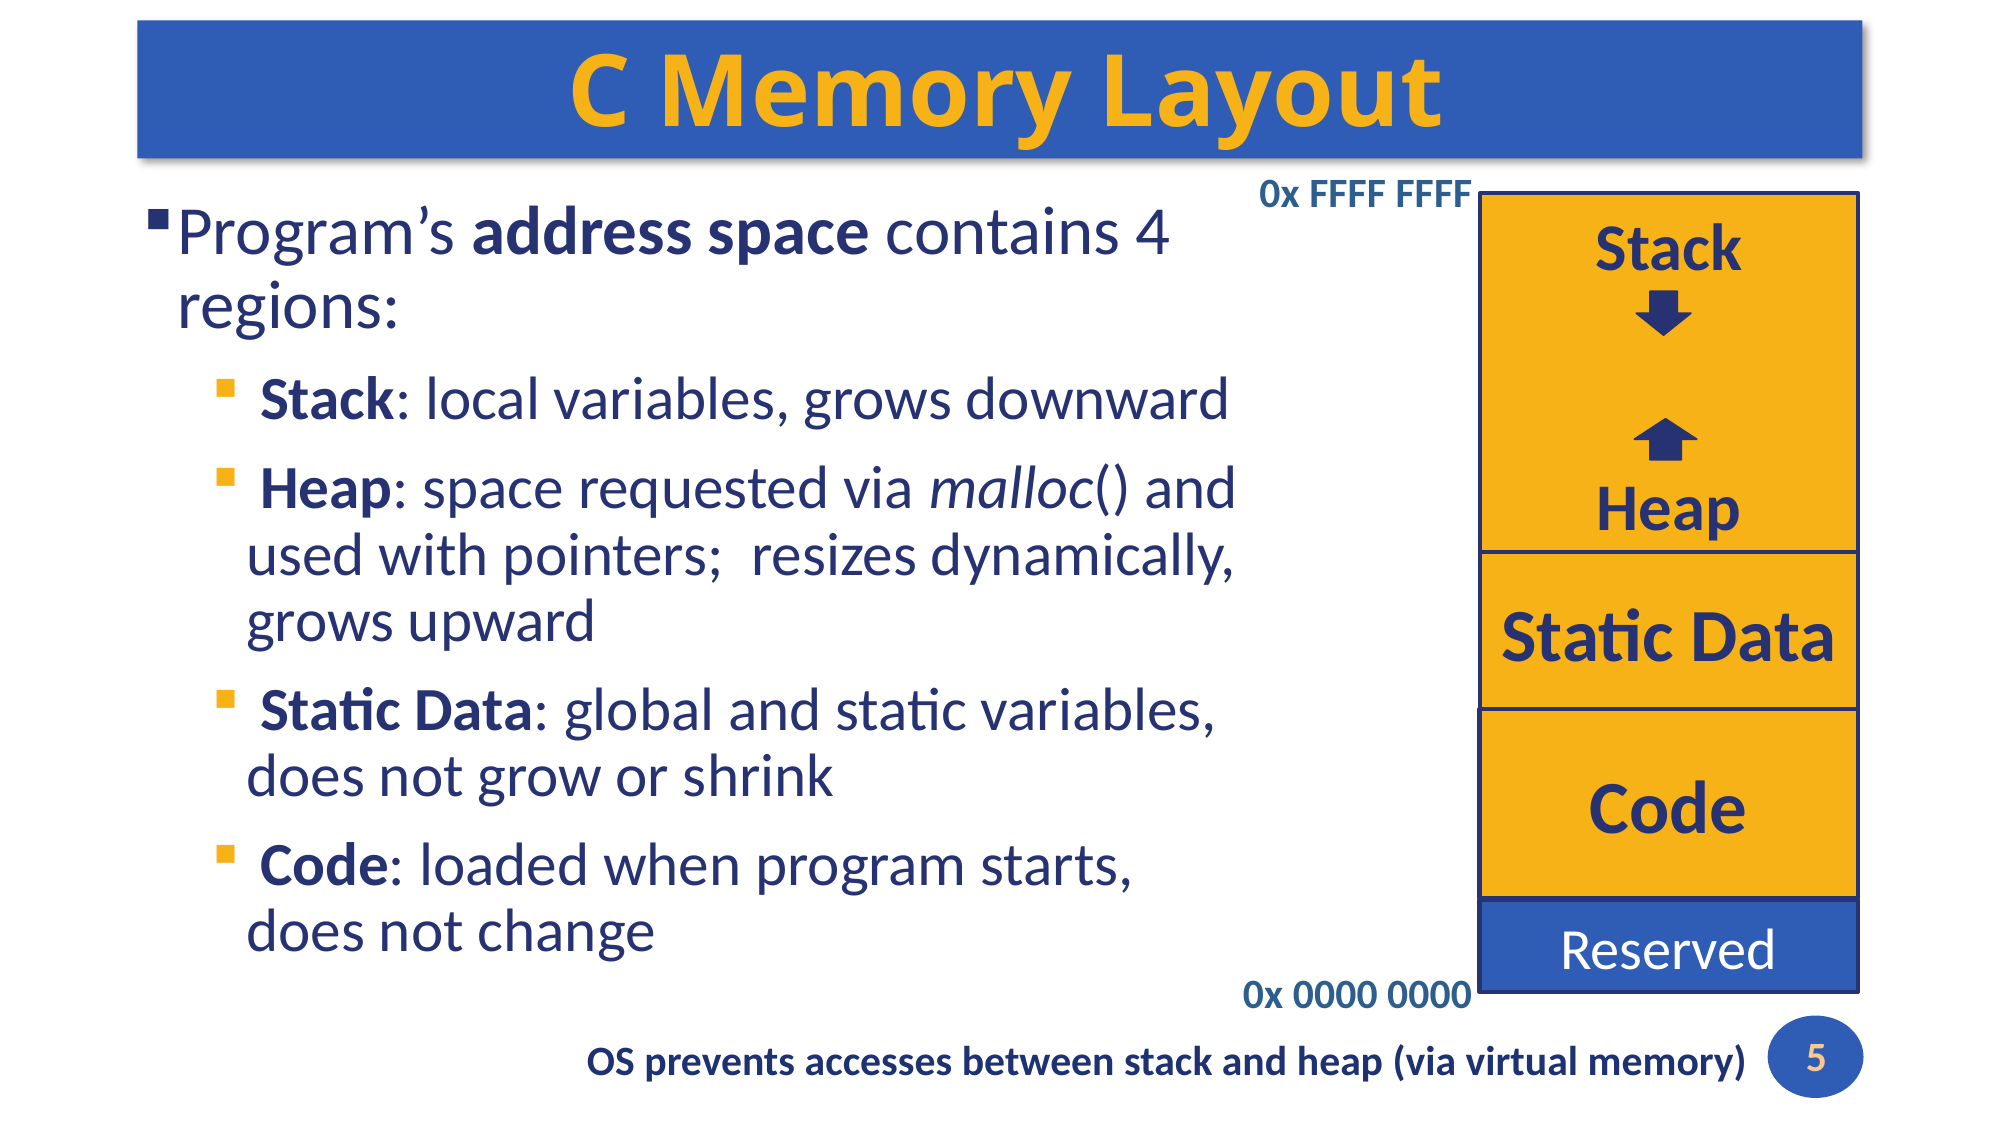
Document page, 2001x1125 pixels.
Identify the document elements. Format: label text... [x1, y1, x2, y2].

text_box Static Data [1479, 551, 1859, 708]
text_box 0x FFFF FFFF [1247, 144, 1493, 237]
text_box [1635, 290, 1692, 336]
text_box Code [1479, 708, 1859, 899]
slide_number 5 [1767, 1015, 1866, 1095]
list Program’s address space contains 4 regions: Stack: local variables, grows downward Heap: space requested via malloc() and used with pointers; resizes dynamically, grows upward Static Data: global and static variables, does not grow or shrink Code: loaded when program starts, does not change [127, 187, 1262, 1027]
text_box Reserved [1479, 899, 1859, 993]
text_box Stack Heap [1479, 192, 1859, 551]
title C Memory Layout [137, 17, 1863, 156]
text_box [1633, 418, 1698, 461]
text_box 0x 0000 0000 [1231, 946, 1489, 1026]
text_box OS prevents accesses between stack and heap (via virtual memory) [572, 1026, 1859, 1091]
